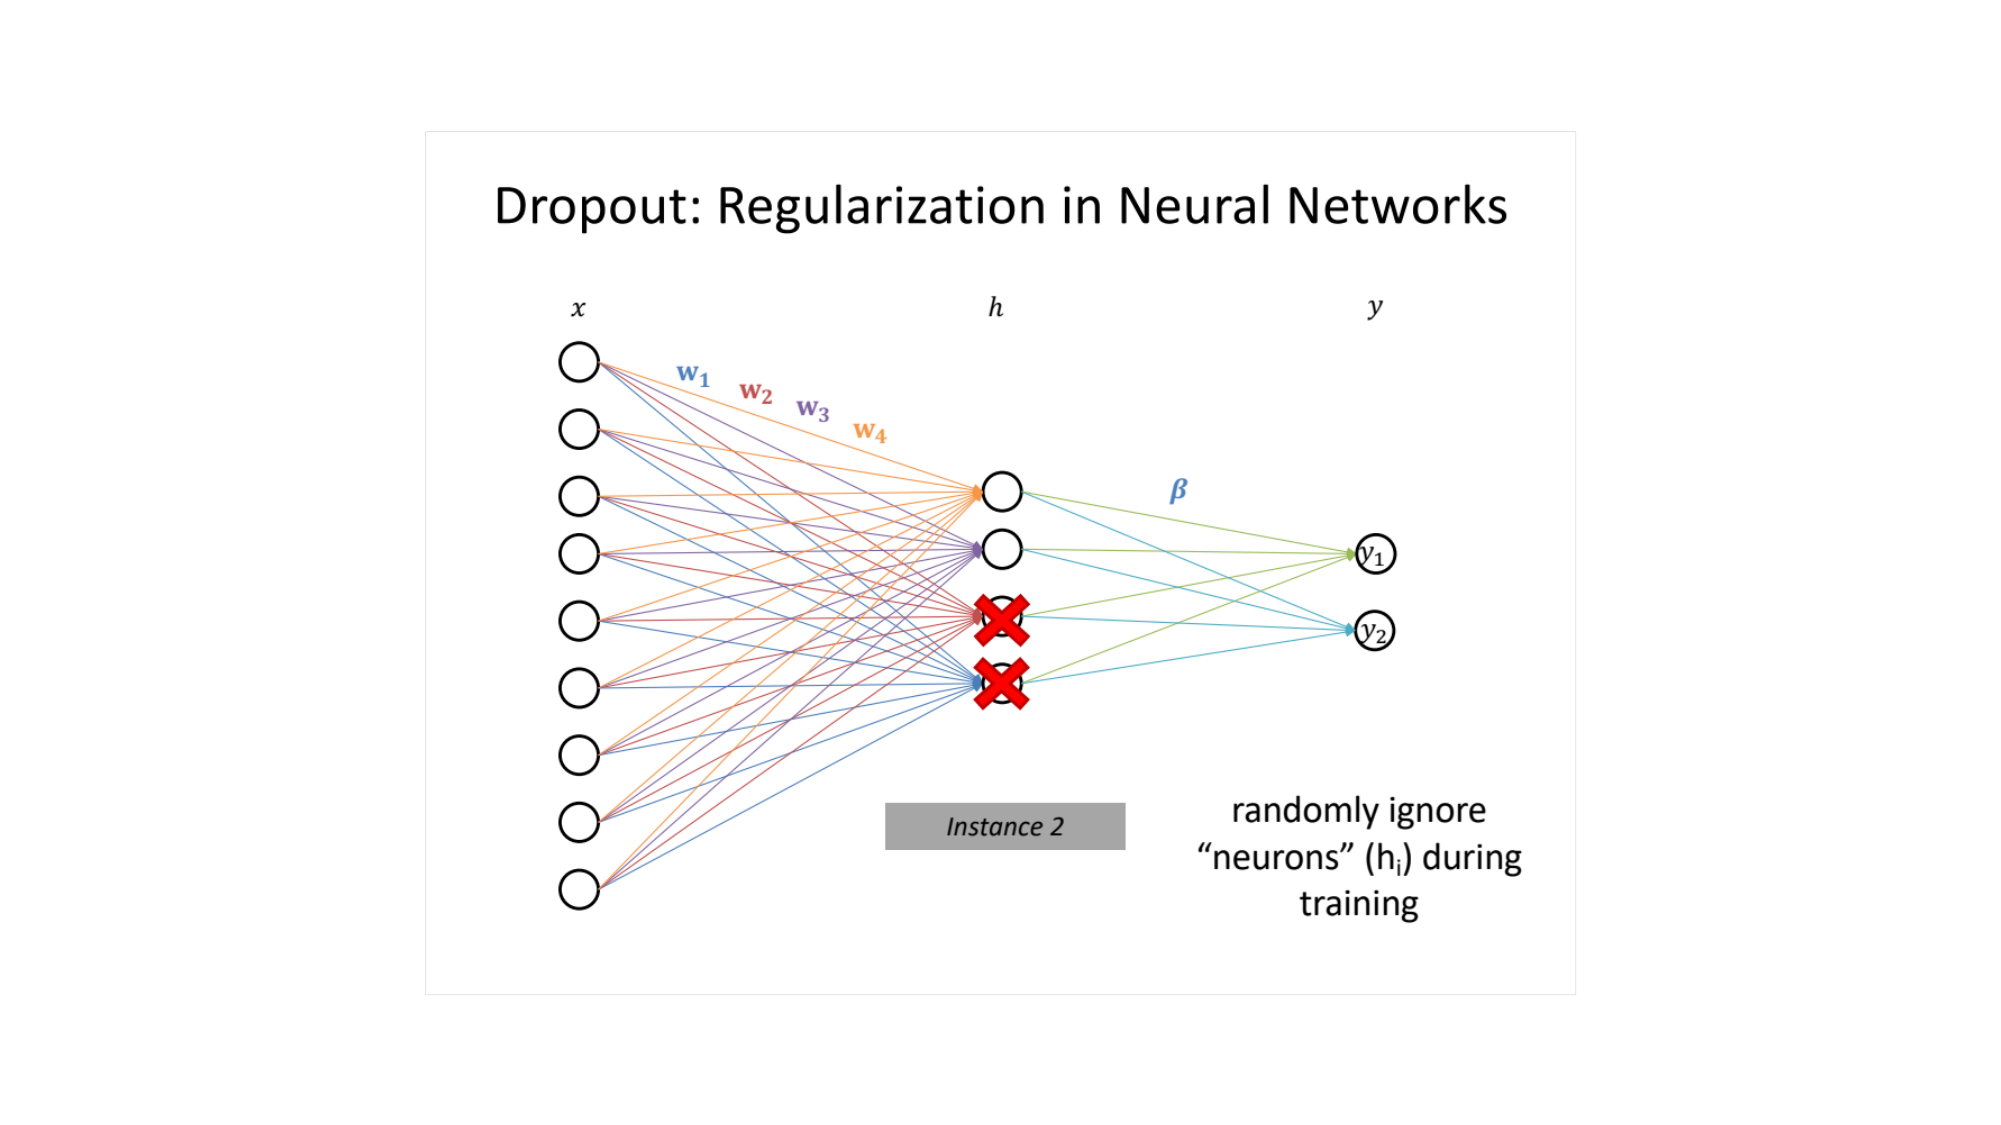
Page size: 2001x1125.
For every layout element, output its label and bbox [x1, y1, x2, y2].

list [408, 105, 1592, 1020]
